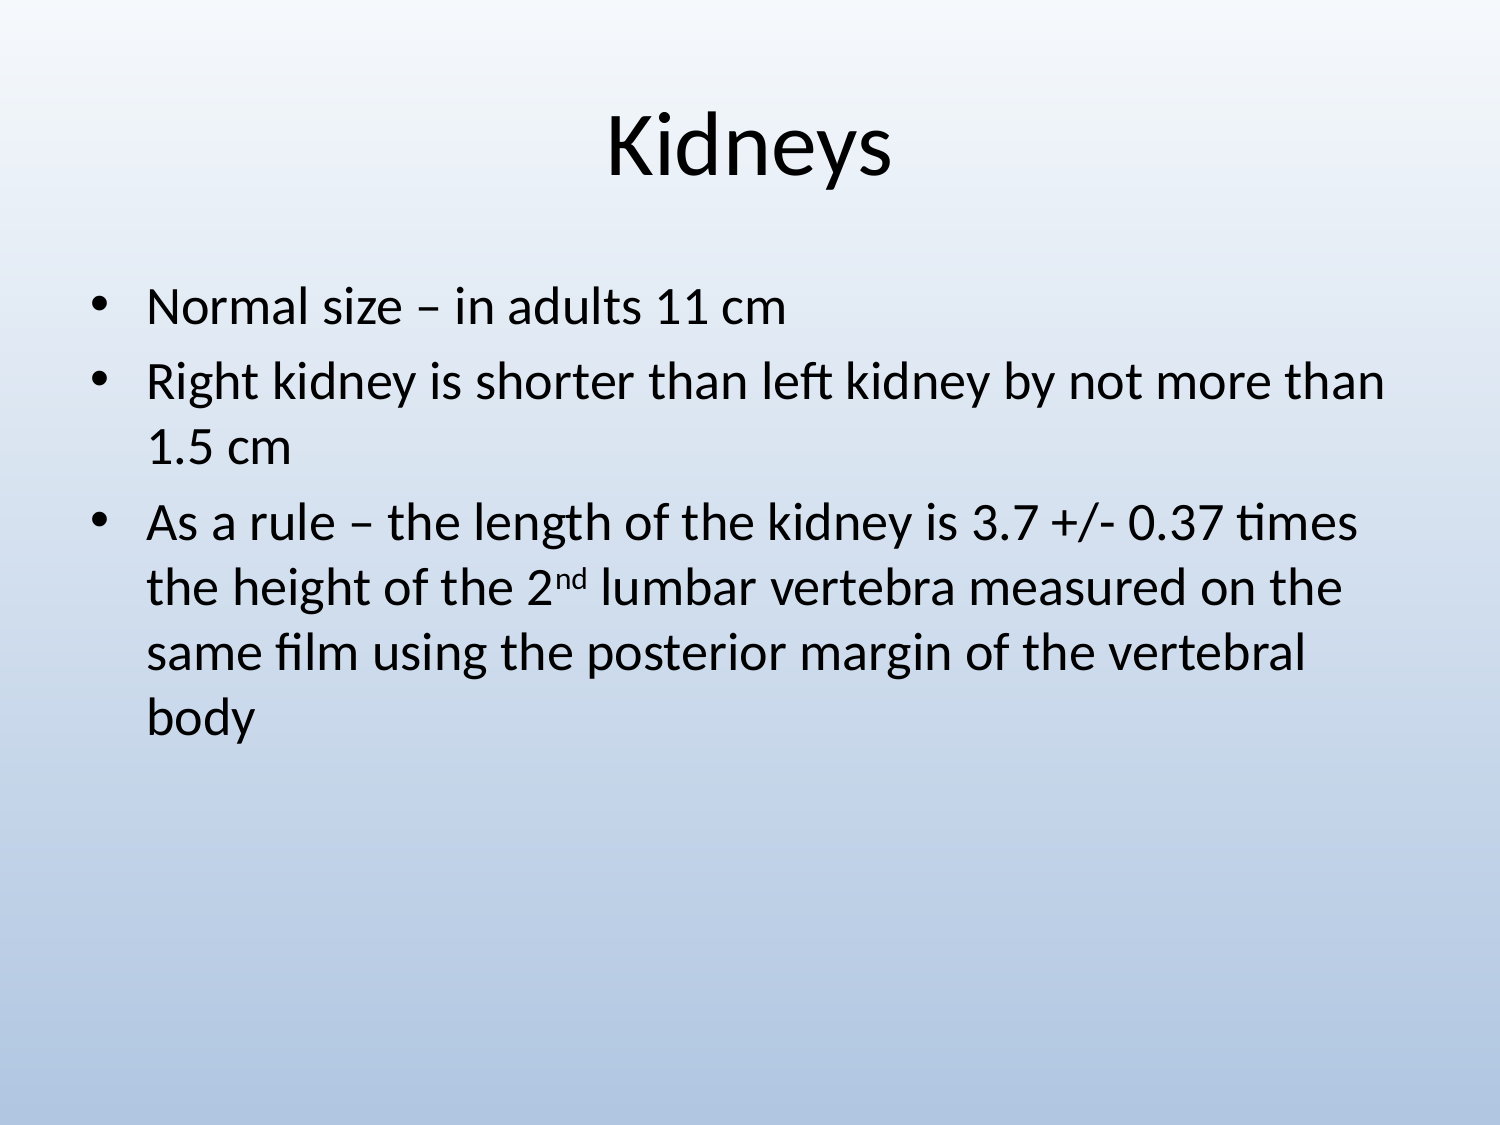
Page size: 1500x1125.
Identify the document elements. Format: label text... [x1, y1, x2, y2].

title Kidneys [75, 45, 1425, 233]
list Normal size – in adults 11 cm Right kidney is shorter than left kidney by not more than 1.5 cm As a rule – the length of the kidney is 3.7 +/- 0.37 times the height of the 2nd lumbar vertebra measured on the same film using the posterior margin of the vertebral body [75, 262, 1425, 1005]
